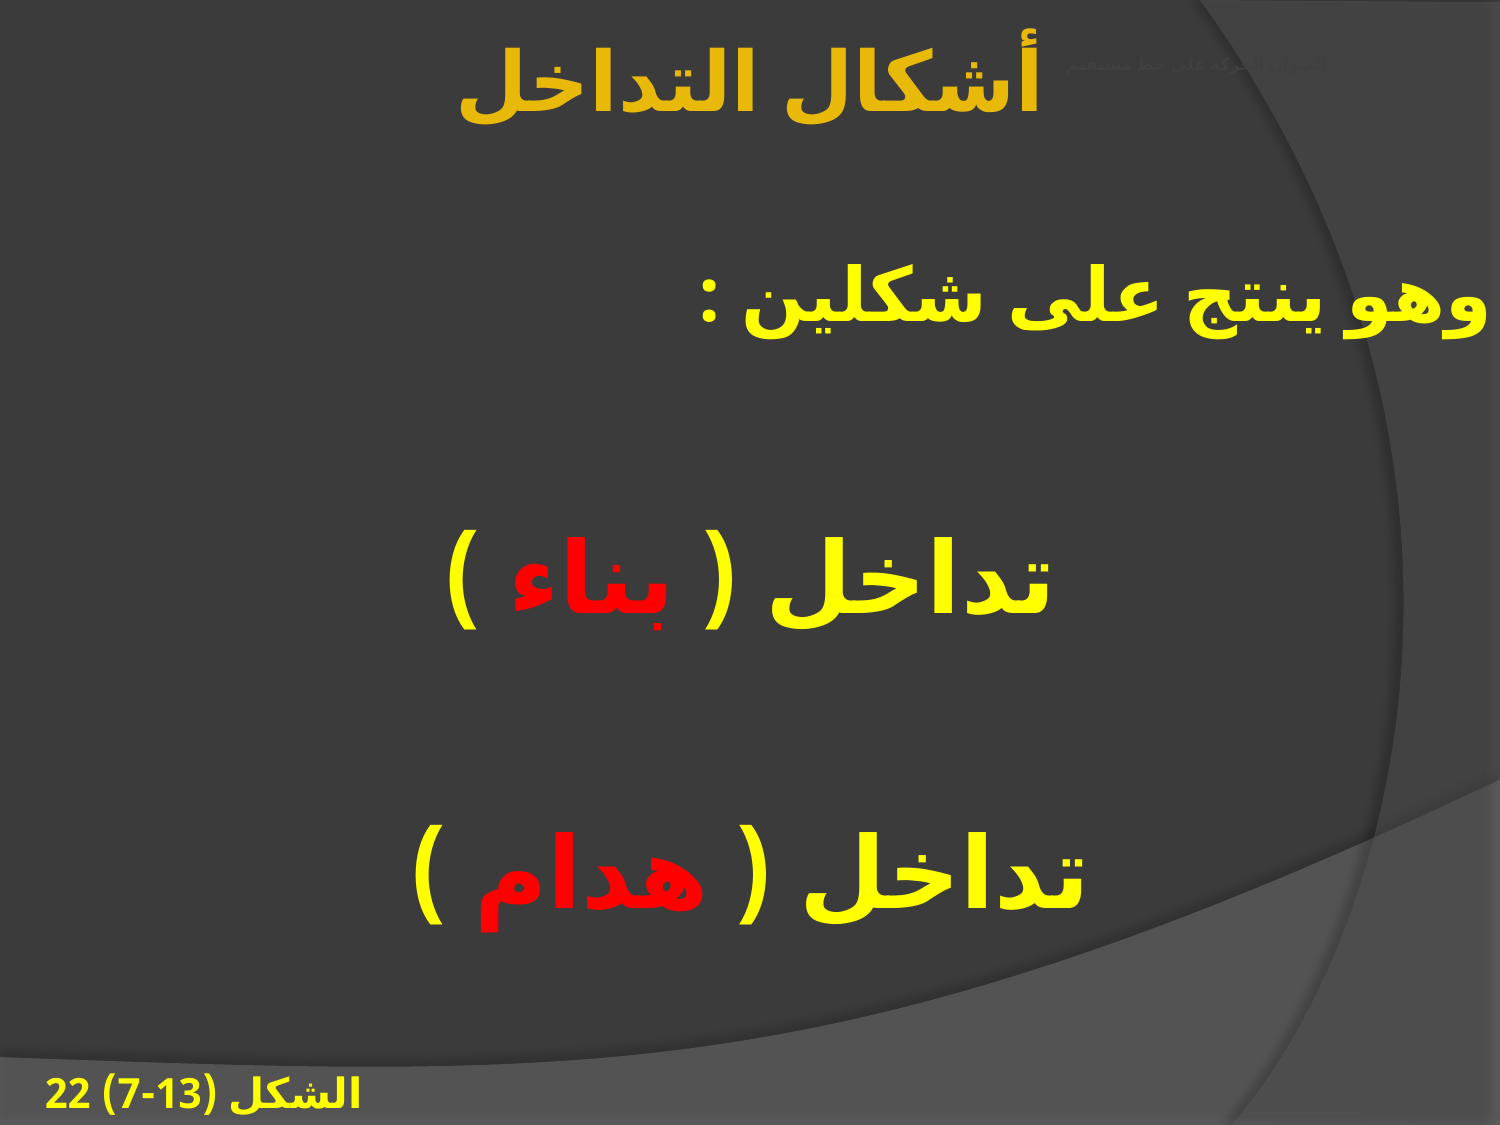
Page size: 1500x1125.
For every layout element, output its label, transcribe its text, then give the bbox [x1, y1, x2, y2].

text_box أشكال التداخل [0, 21, 1500, 137]
text_box تداخل ( بناء ) [0, 479, 1500, 668]
text_box الشكل (13-7) 22 [0, 1058, 408, 1125]
text_box تداخل ( هدام ) [0, 775, 1500, 963]
text_box وهو ينتج على شكلين : [643, 233, 1500, 350]
